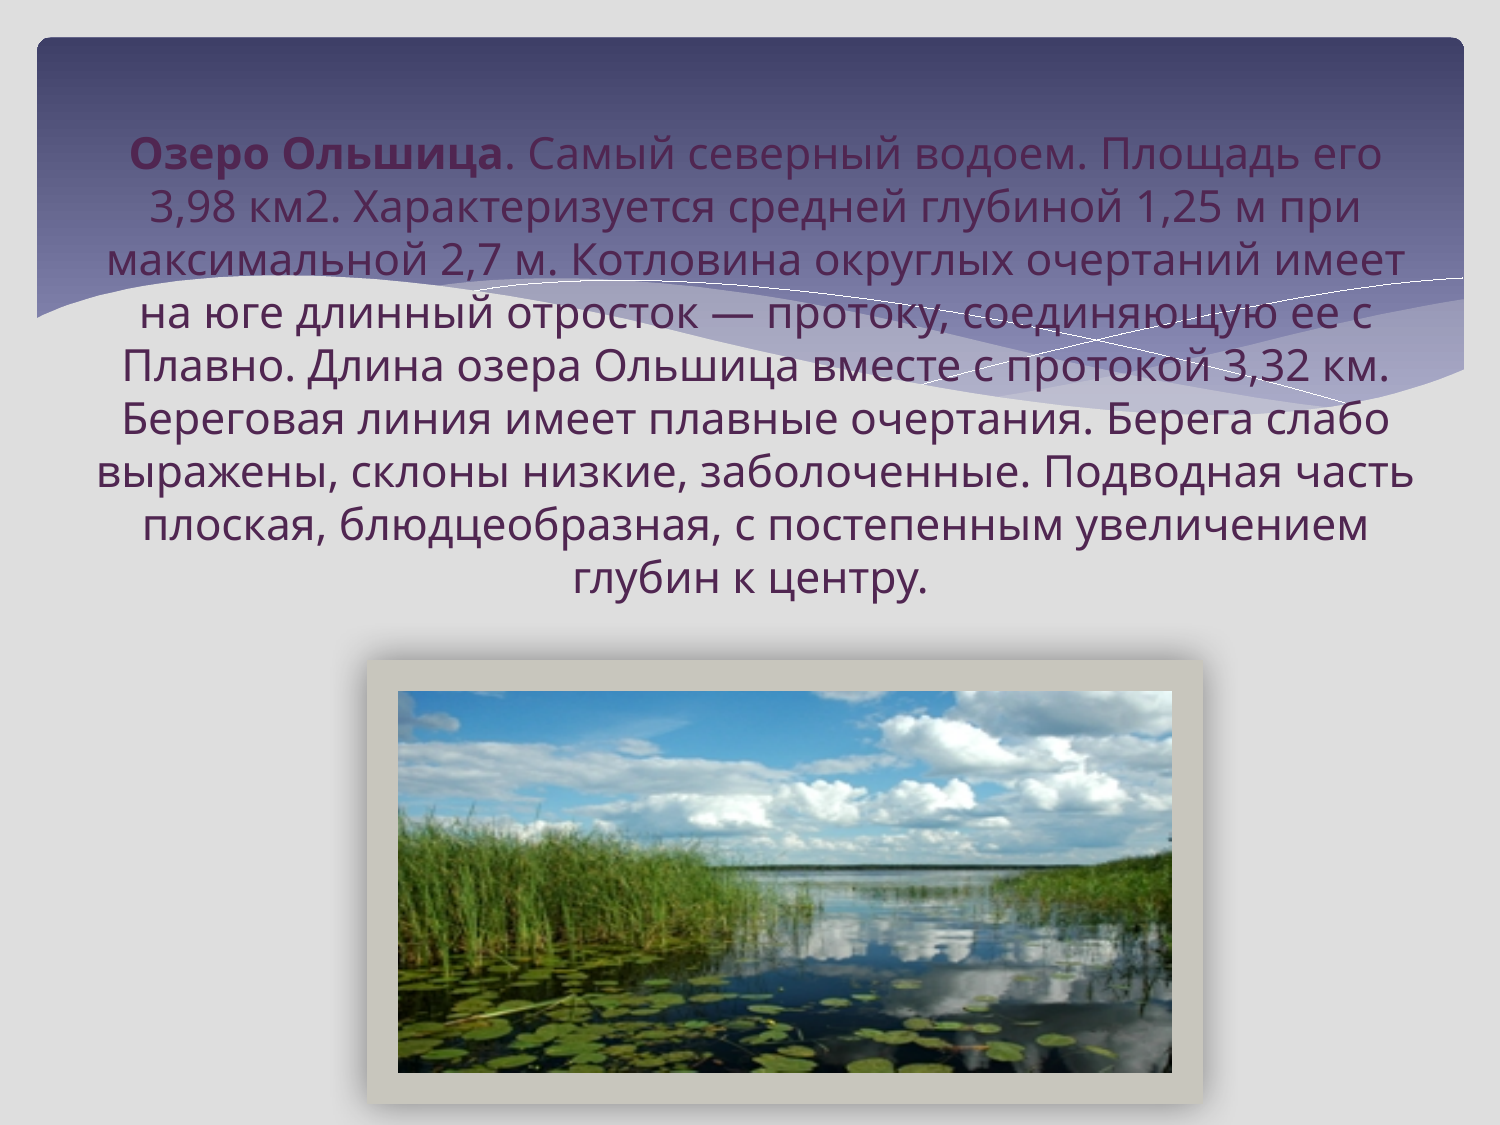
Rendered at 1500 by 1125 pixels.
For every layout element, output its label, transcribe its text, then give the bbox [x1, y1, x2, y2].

picture [398, 691, 1173, 1073]
title Озеро Ольшица. Самый северный водоем. Площадь его 3,98 км2. Характеризуется средней глубиной 1,25 м при максимальной 2,7 м. Котловина округлых очертаний имеет на юге длинный отросток — протоку, соединяющую ее с Плавно. Длина озера Ольшица вместе с протокой 3,32 км. Береговая линия имеет плавные очертания. Берега слабо выражены, склоны низкие, заболоченные. Подводная часть плоская, блюдцеобразная, с постепенным увеличением глубин к центру. [75, 115, 1438, 704]
